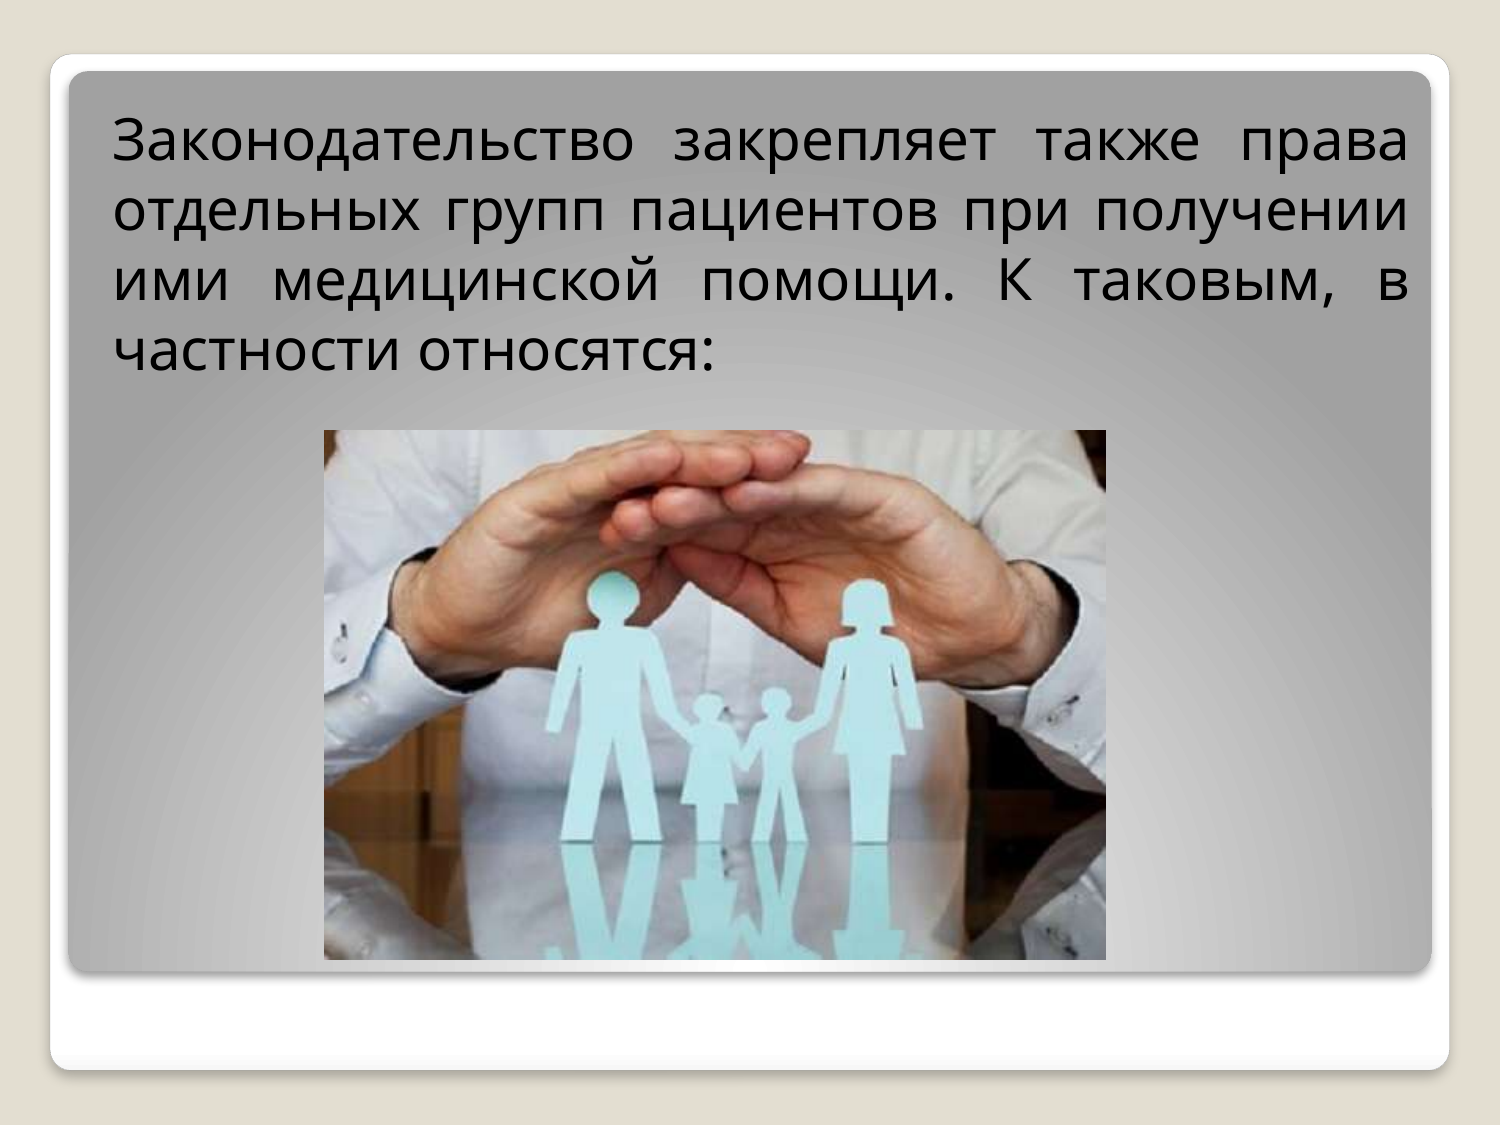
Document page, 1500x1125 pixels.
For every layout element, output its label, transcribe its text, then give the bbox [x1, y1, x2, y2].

list Законодательство закрепляет также права отдельных групп пациентов при получении ими медицинской помощи. К таковым, в частности относятся: [82, 86, 1425, 774]
picture [324, 430, 1107, 961]
